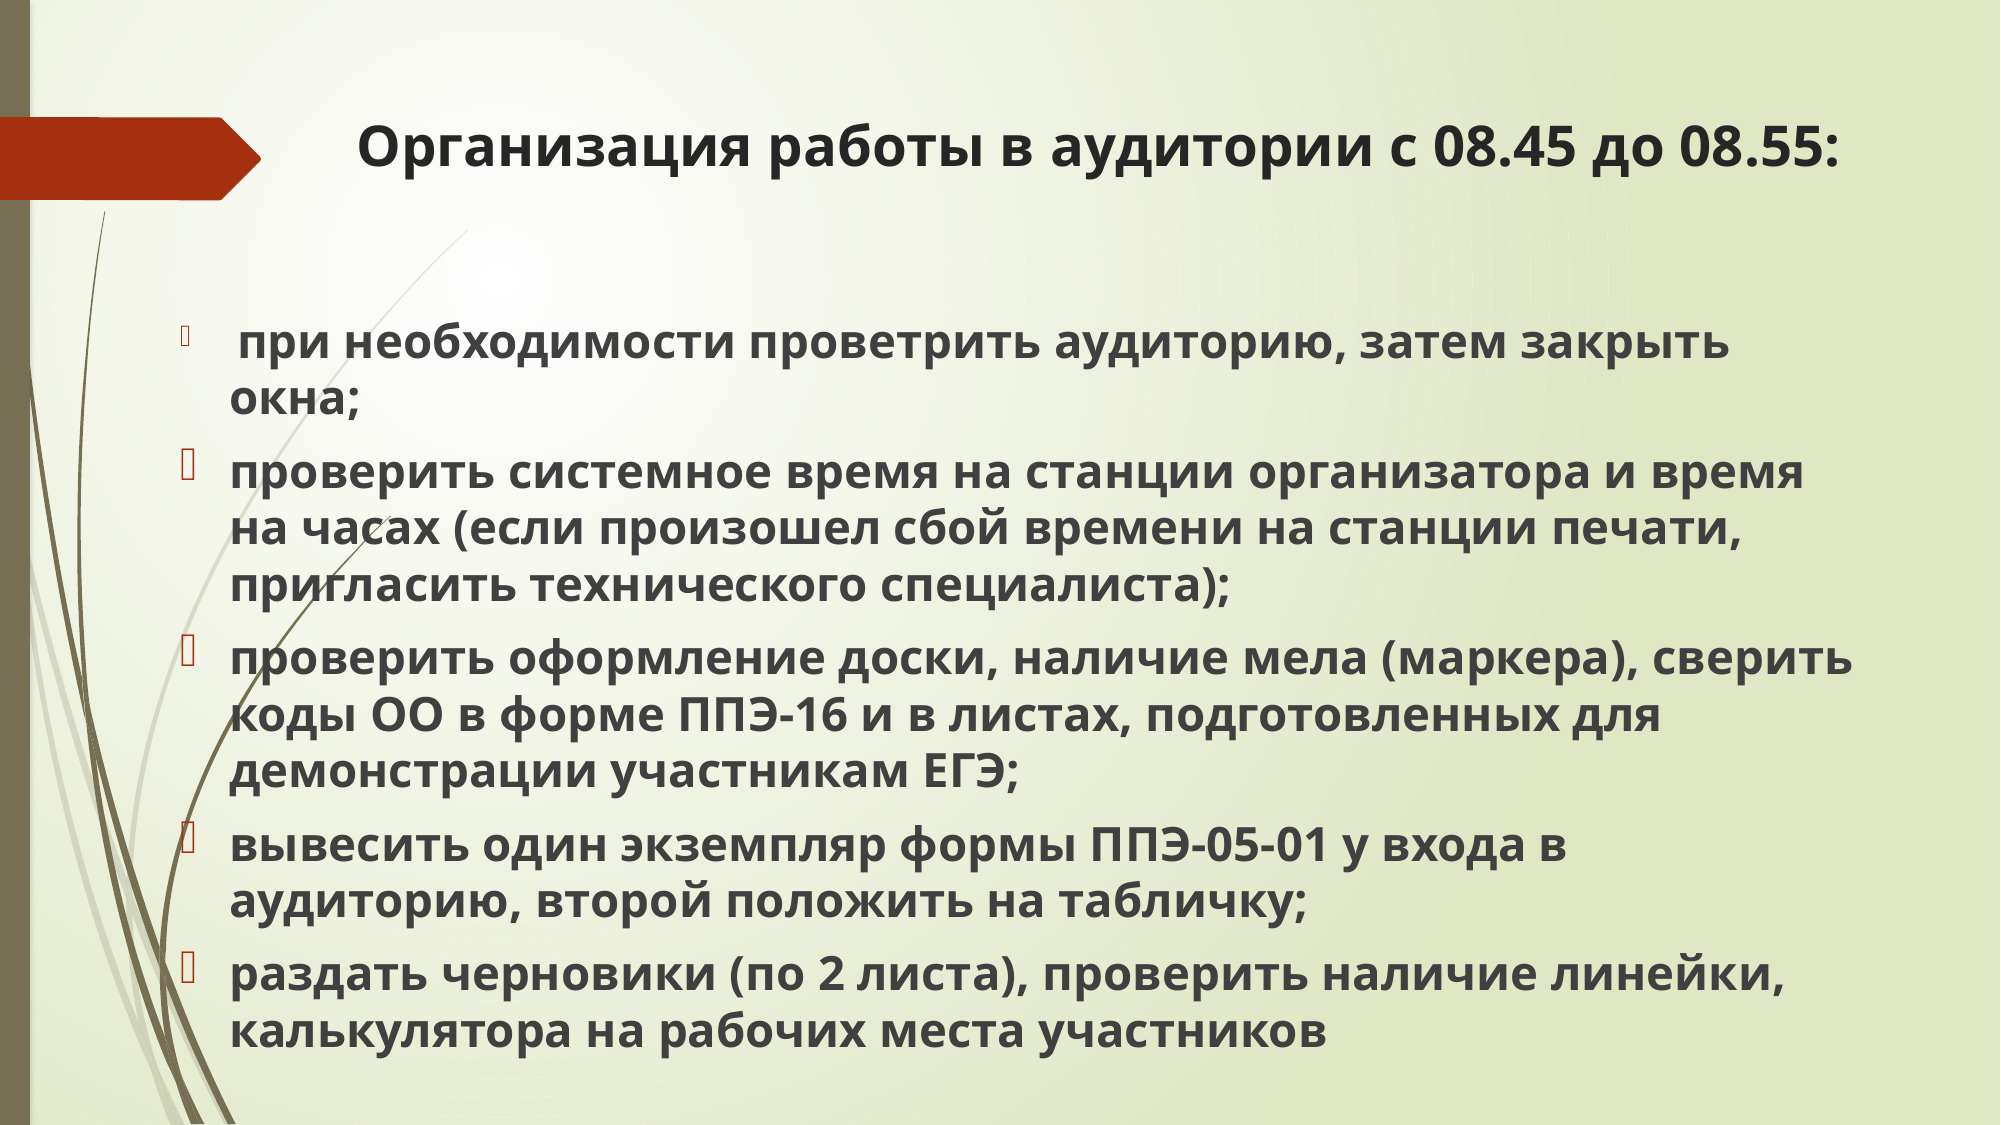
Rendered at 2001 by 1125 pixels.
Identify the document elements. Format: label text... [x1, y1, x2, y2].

list при необходимости проветрить аудиторию, затем закрыть окна; проверить системное время на станции организатора и время на часах (если произошел сбой времени на станции печати, пригласить технического специалиста); проверить оформление доски, наличие мела (маркера), сверить коды ОО в форме ППЭ-16 и в листах, подготовленных для демонстрации участникам ЕГЭ; вывесить один экземпляр формы ППЭ-05-01 у входа в аудиторию, второй положить на табличку; раздать черновики (по 2 листа), проверить наличие линейки, калькулятора на рабочих места участников [165, 303, 1888, 1079]
title Организация работы в аудитории с 08.45 до 08.55: [341, 102, 1888, 272]
